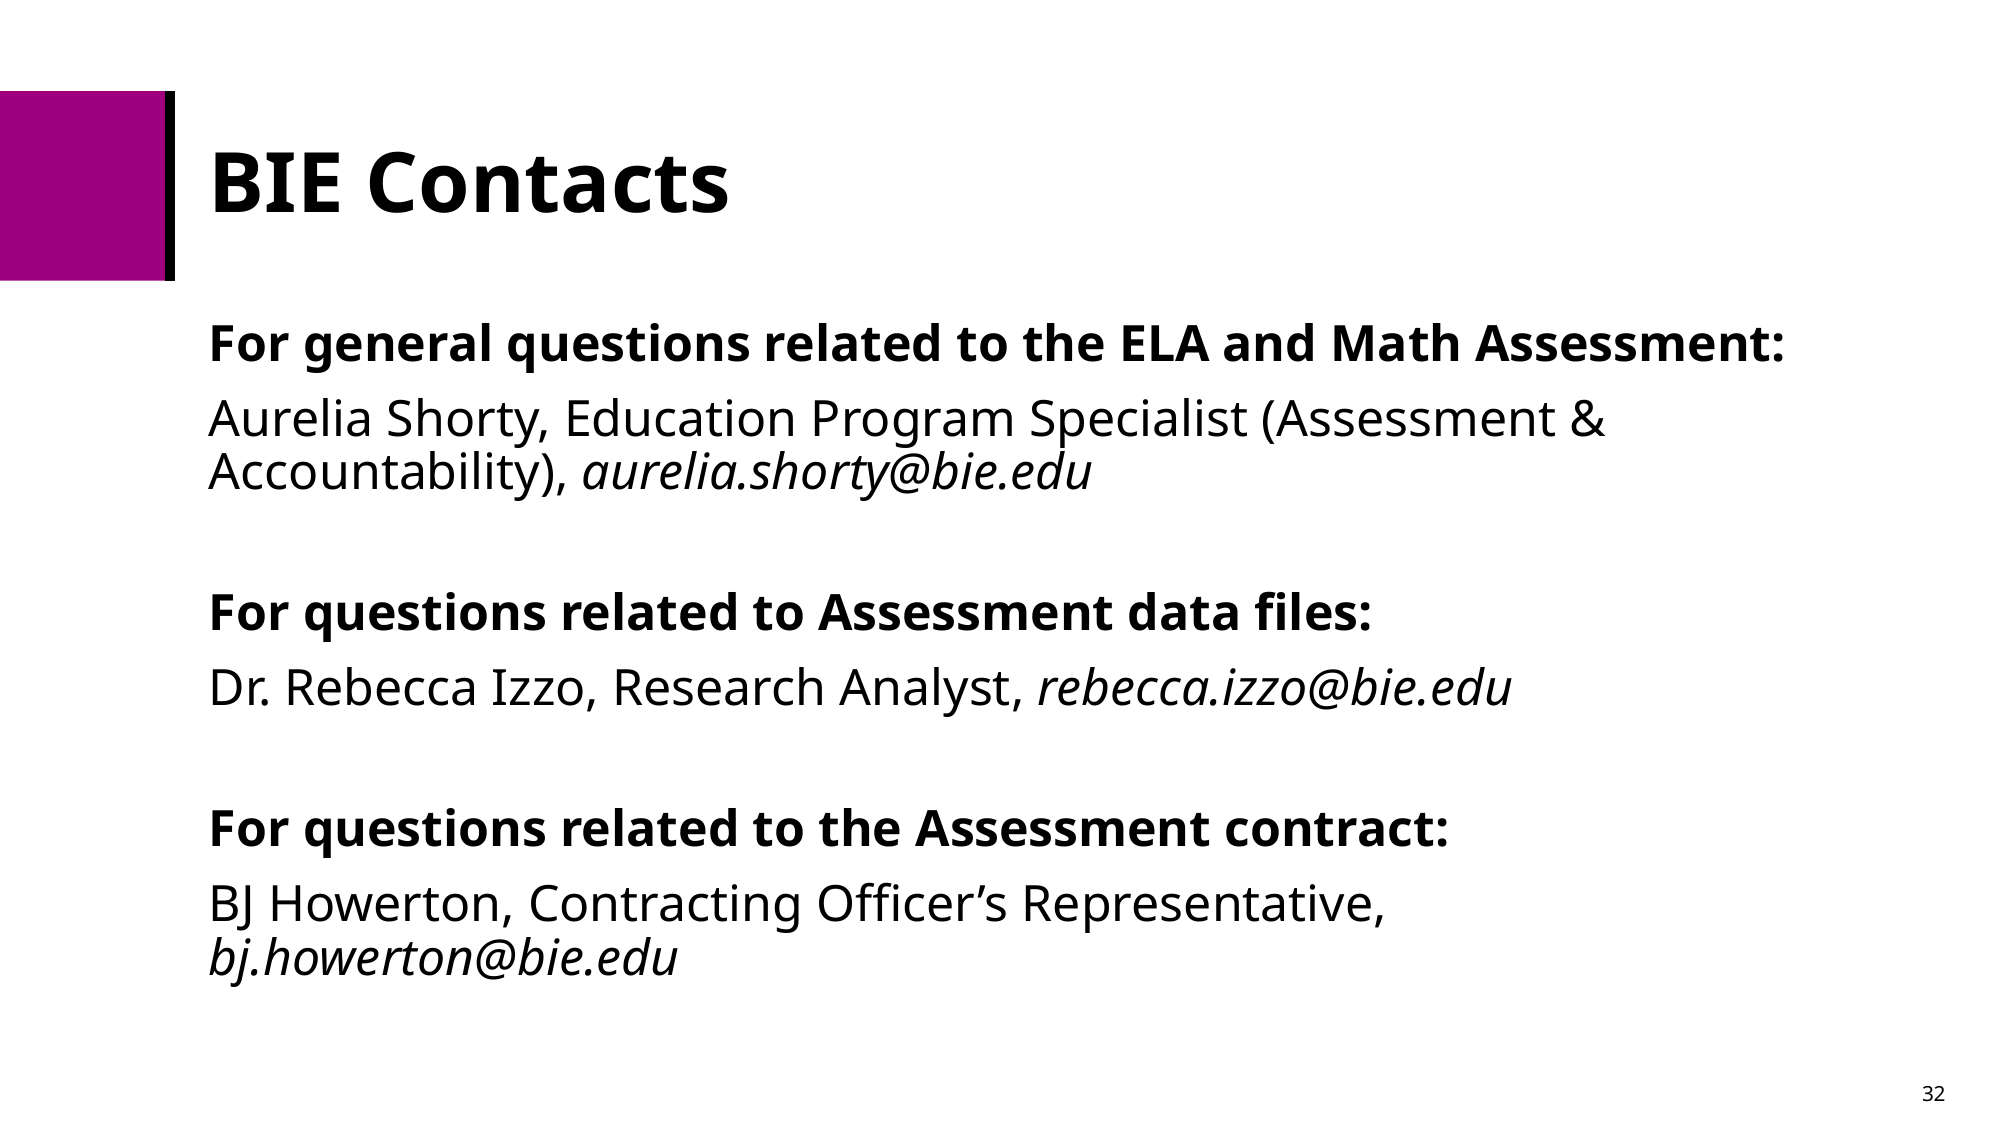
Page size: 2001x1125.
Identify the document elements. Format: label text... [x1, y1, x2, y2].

slide_number 32 [1510, 1064, 1961, 1125]
title BIE Contacts [194, 93, 1830, 278]
list For general questions related to the ELA and Math Assessment: Aurelia Shorty, Education Program Specialist (Assessment & Accountability), aurelia.shorty@bie.edu For questions related to Assessment data files: Dr. Rebecca Izzo, Research Analyst, rebecca.izzo@bie.edu For questions related to the Assessment contract: BJ Howerton, Contracting Officer’s Representative, bj.howerton@bie.edu [194, 310, 1831, 1045]
